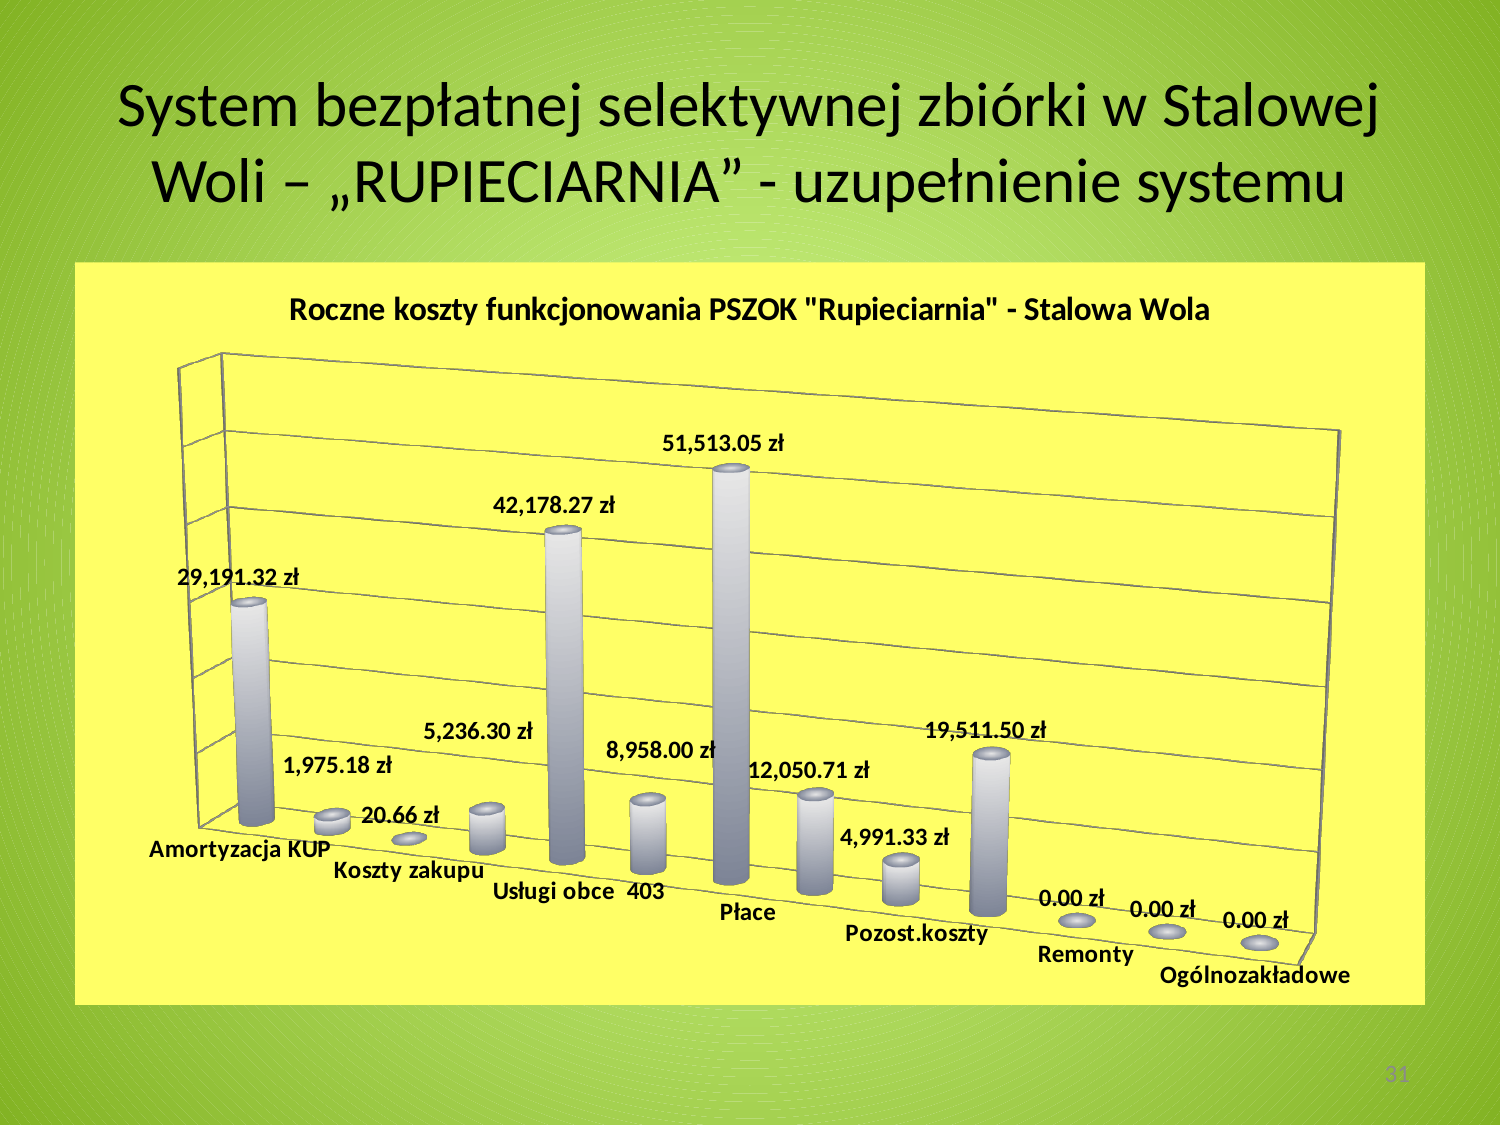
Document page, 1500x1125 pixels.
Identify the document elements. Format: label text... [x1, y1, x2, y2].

title System bezpłatnej selektywnej zbiórki w Stalowej Woli – „RUPIECIARNIA” - uzupełnienie systemu [75, 45, 1425, 233]
slide_number 31 [1074, 1042, 1425, 1103]
chart [74, 262, 1426, 1006]
